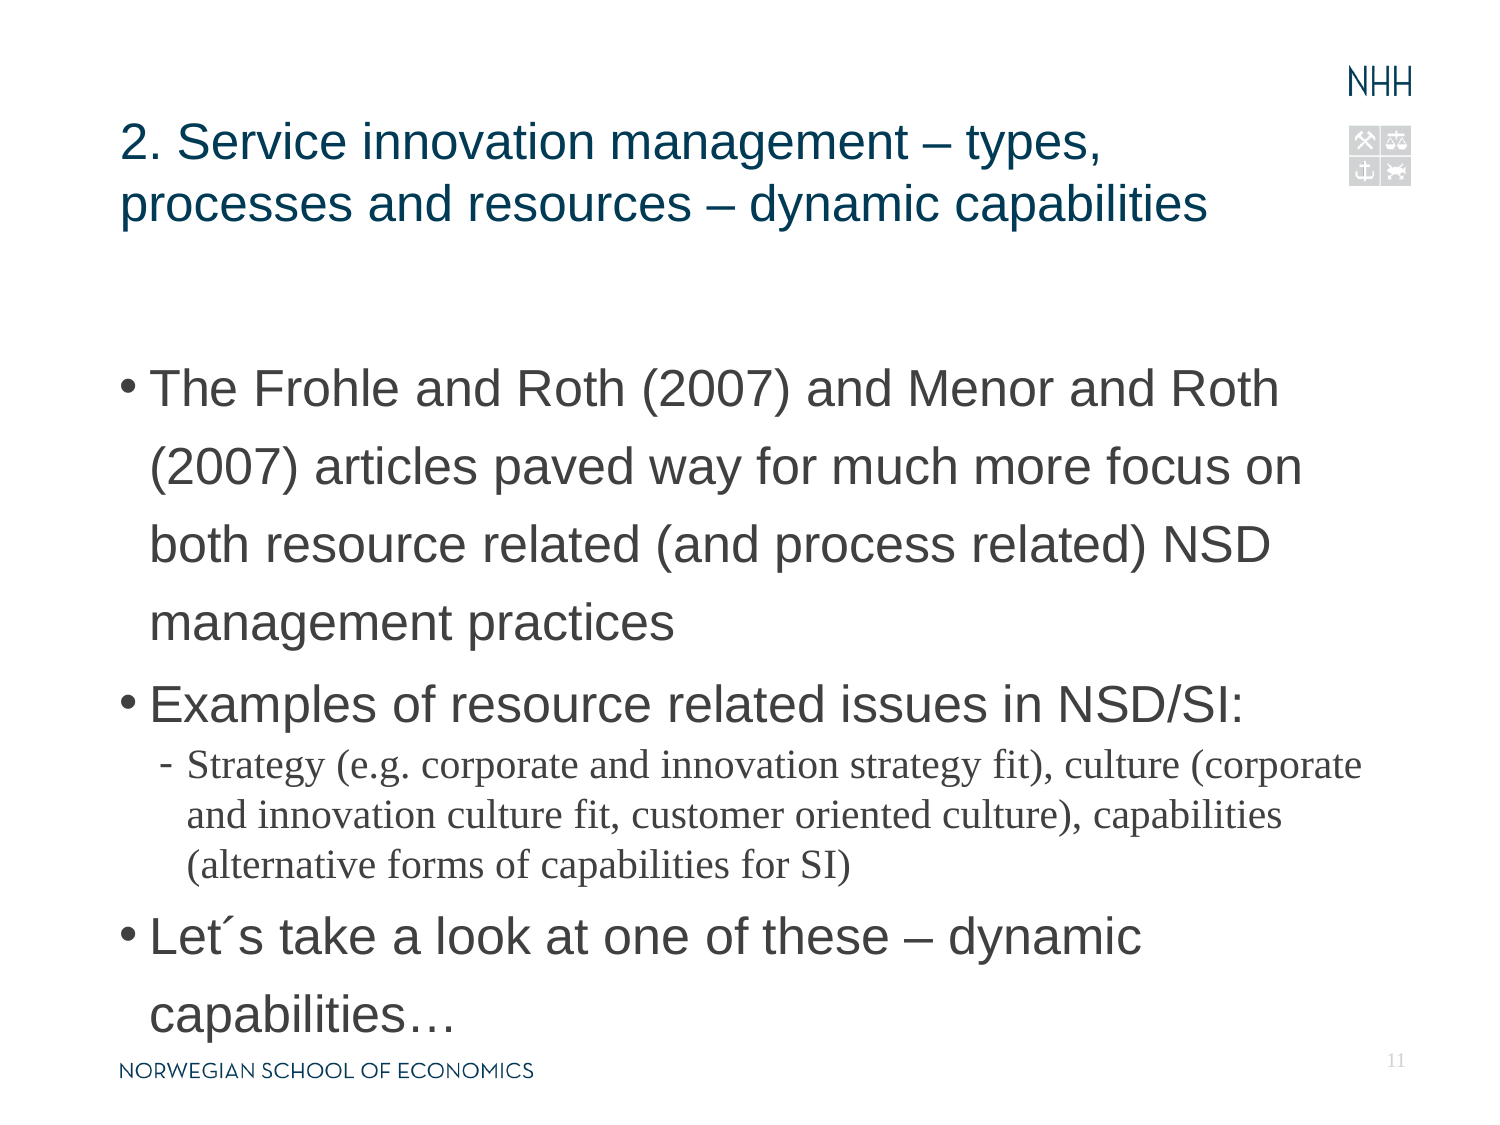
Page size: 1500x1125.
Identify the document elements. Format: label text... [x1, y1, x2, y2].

picture [1349, 65, 1411, 186]
picture [80, 1024, 572, 1118]
title 2. Service innovation management – types, processes and resources – dynamic capabilities [119, 62, 1279, 232]
slide_number 11 [1303, 1046, 1407, 1107]
picture [1397, 65, 1408, 82]
list The Frohle and Roth (2007) and Menor and Roth (2007) articles paved way for much more focus on both resource related (and process related) NSD management practices Examples of resource related issues in NSD/SI: Strategy (e.g. corporate and innovation strategy fit), culture (corporate and innovation culture fit, customer oriented culture), capabilities (alternative forms of capabilities for SI) Let´s take a look at one of these – dynamic capabilities… [119, 339, 1406, 1050]
picture [1375, 65, 1386, 82]
picture [1349, 65, 1364, 86]
